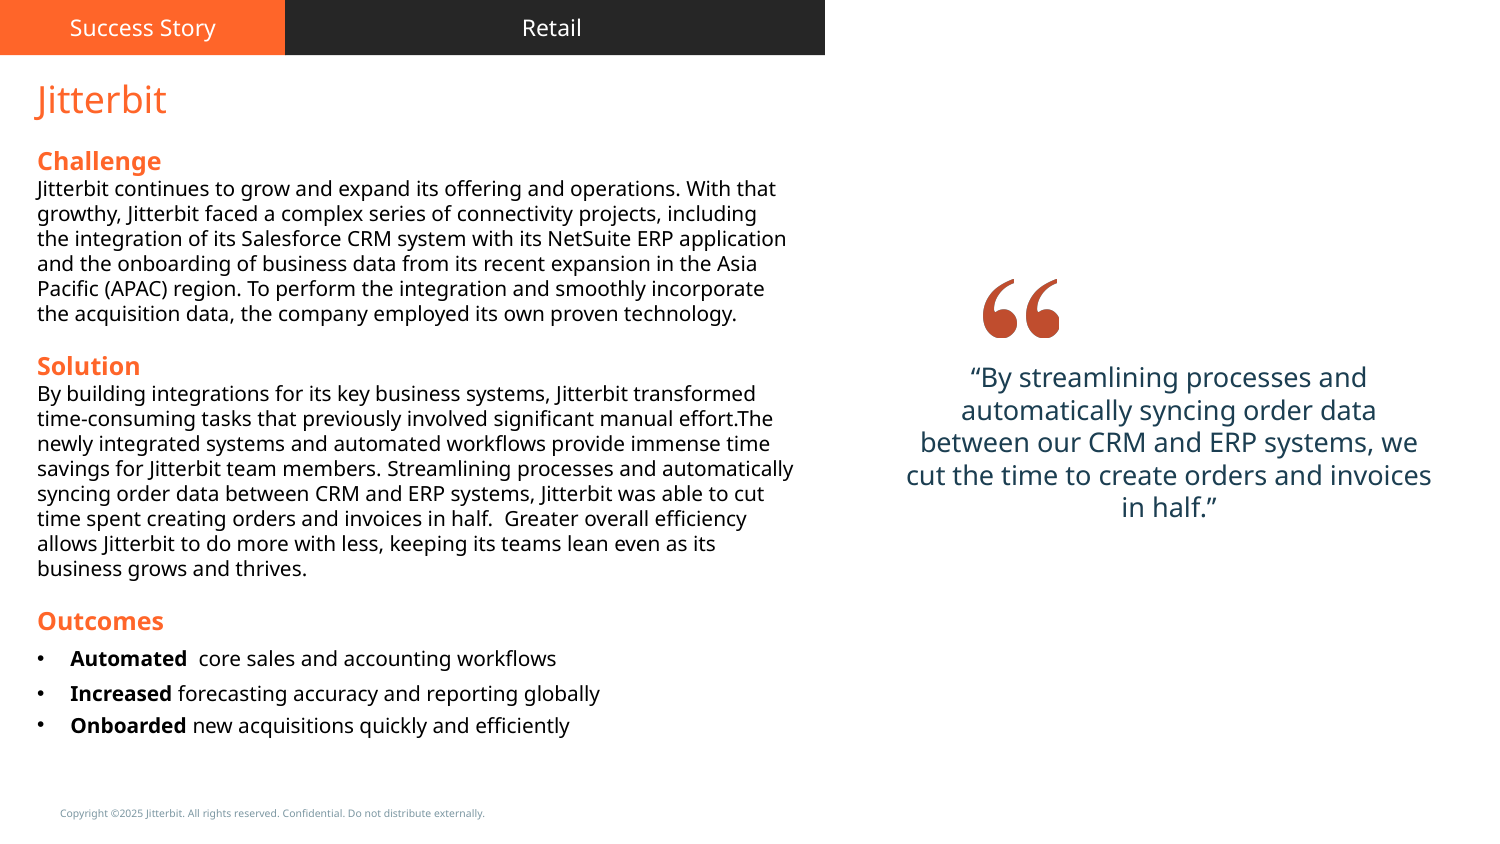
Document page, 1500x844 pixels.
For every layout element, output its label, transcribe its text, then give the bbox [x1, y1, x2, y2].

text_box Challenge Jitterbit continues to grow and expand its offering and operations. With that growthy, Jitterbit faced a complex series of connectivity projects, including the integration of its Salesforce CRM system with its NetSuite ERP application and the onboarding of business data from its recent expansion in the Asia Pacific (APAC) region. To perform the integration and smoothly incorporate the acquisition data, the company employed its own proven technology. Solution By building integrations for its key business systems, Jitterbit transformed time-consuming tasks that previously involved significant manual effort.The newly integrated systems and automated workflows provide immense time savings for Jitterbit team members. Streamlining processes and automatically syncing order data between CRM and ERP systems, Jitterbit was able to cut time spent creating orders and invoices in half. Greater overall efficiency allows Jitterbit to do more with less, keeping its teams lean even as its business grows and thrives. Outcomes Automated core sales and accounting workflows Increased forecasting accuracy and reporting globally Onboarded new acquisitions quickly and efficiently [37, 145, 795, 738]
picture [983, 278, 1059, 338]
text_box “By streamlining processes and automatically syncing order data between our CRM and ERP systems, we cut the time to create orders and invoices in half.” [867, 374, 1460, 537]
text_box Retail [285, 0, 825, 56]
title Jitterbit [37, 76, 787, 145]
